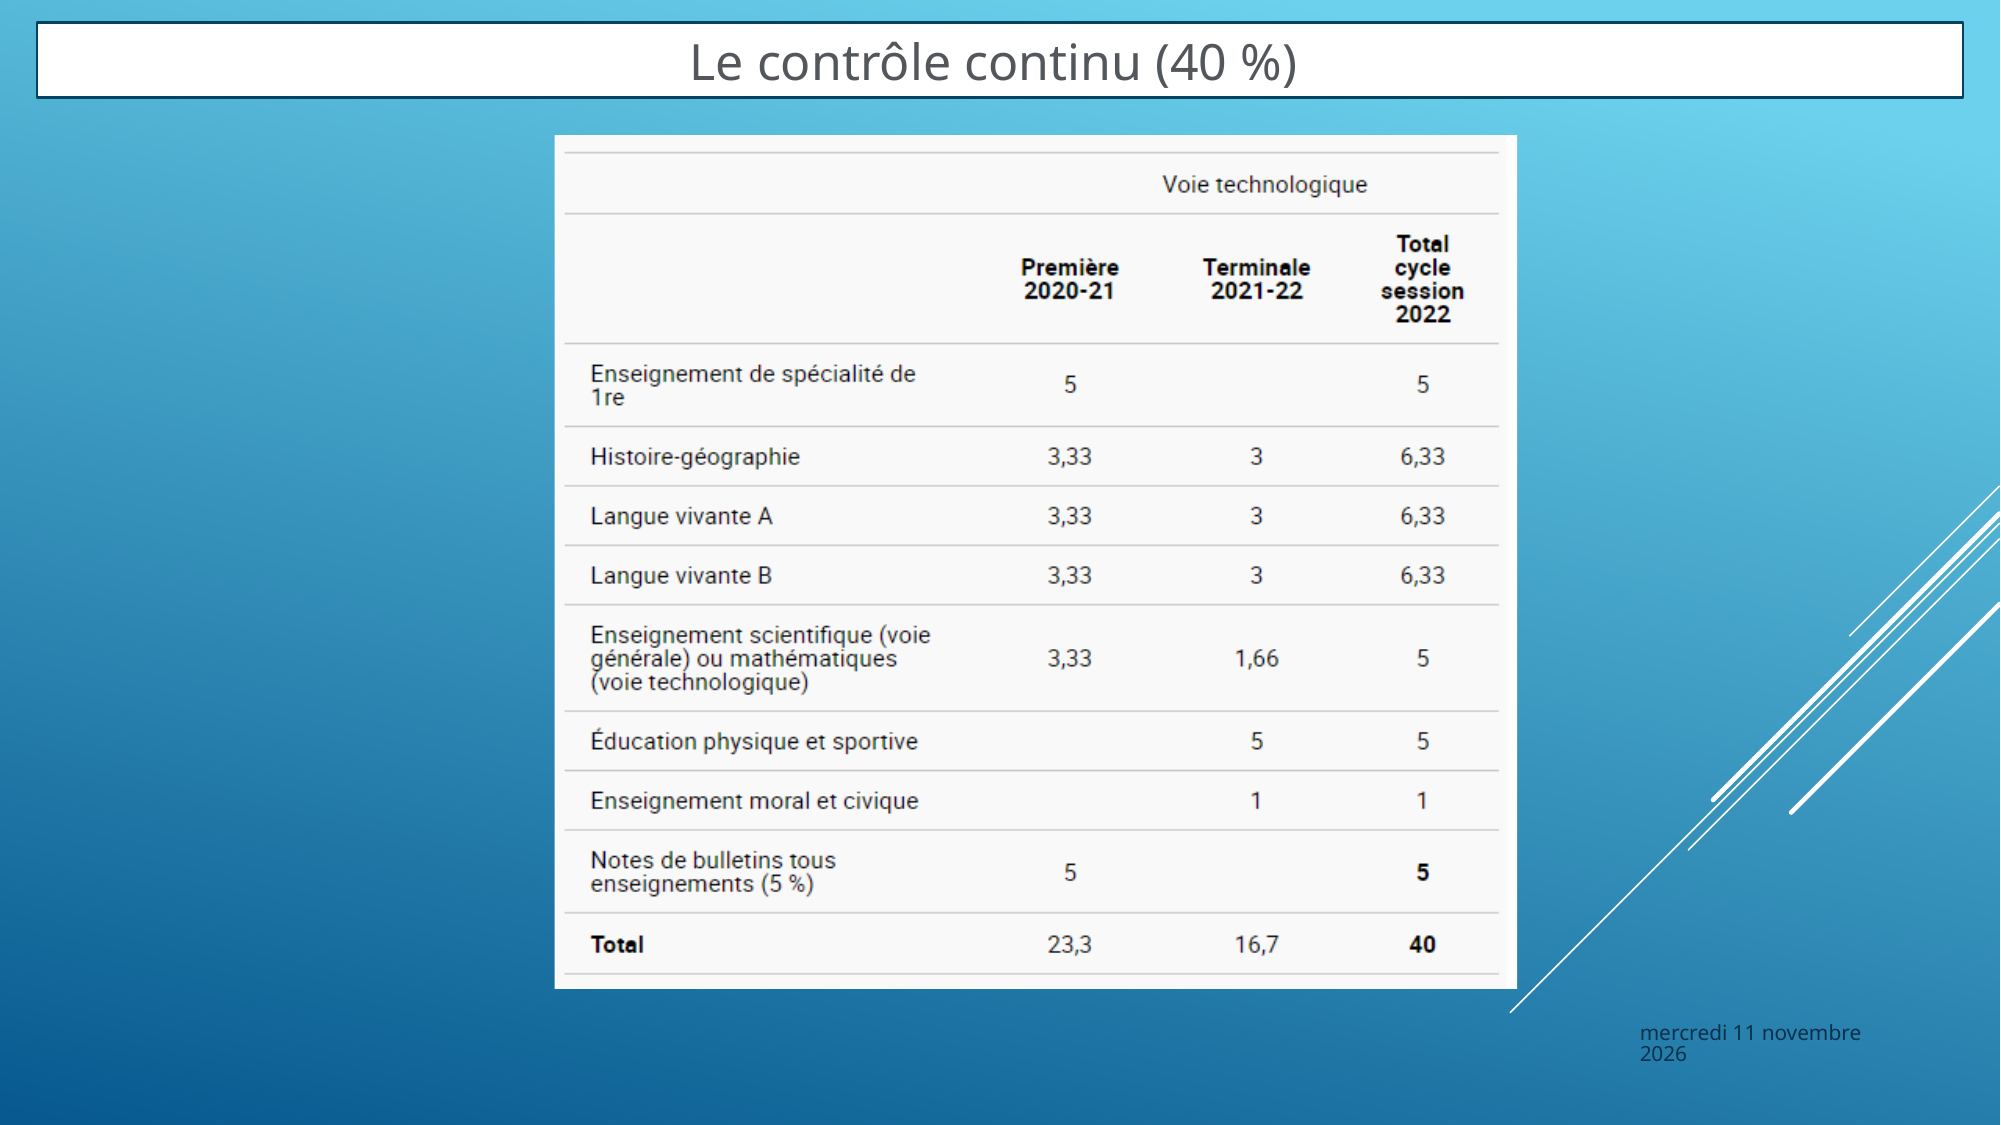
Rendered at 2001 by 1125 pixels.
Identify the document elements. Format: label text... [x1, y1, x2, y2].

picture [554, 135, 1518, 990]
text_box Le contrôle continu (40 %) [36, 21, 1964, 99]
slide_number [1624, 1012, 1888, 1073]
